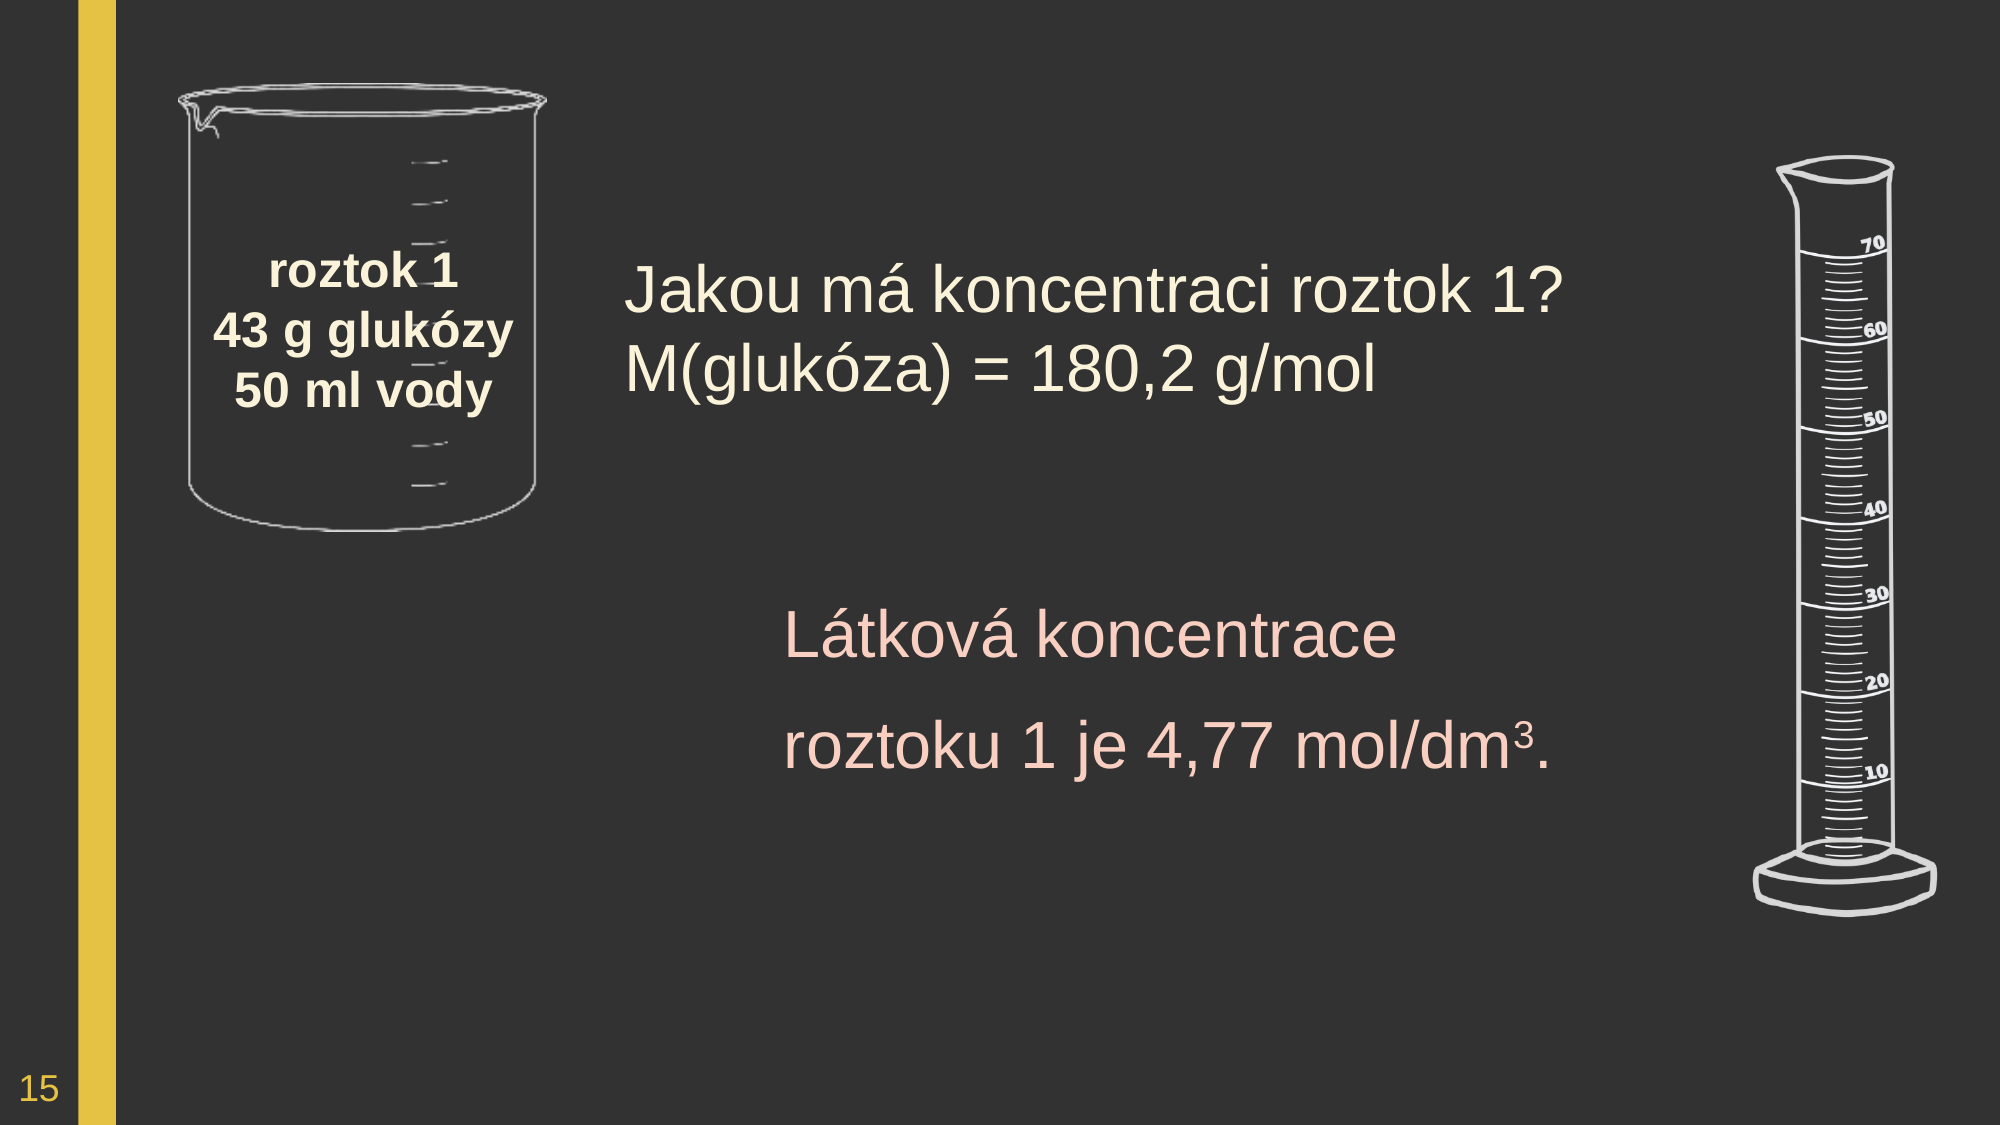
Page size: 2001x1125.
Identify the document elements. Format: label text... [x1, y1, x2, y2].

text_box Látková koncentrace roztoku 1 je 4,77 mol/dm3. [769, 550, 1607, 790]
text_box [78, 0, 116, 1125]
text_box 15 [0, 1056, 79, 1117]
picture [177, 83, 547, 532]
text_box Jakou má koncentraci roztok 1? M(glukóza) = 180,2 g/mol [609, 237, 1607, 413]
picture [1643, 133, 2000, 931]
